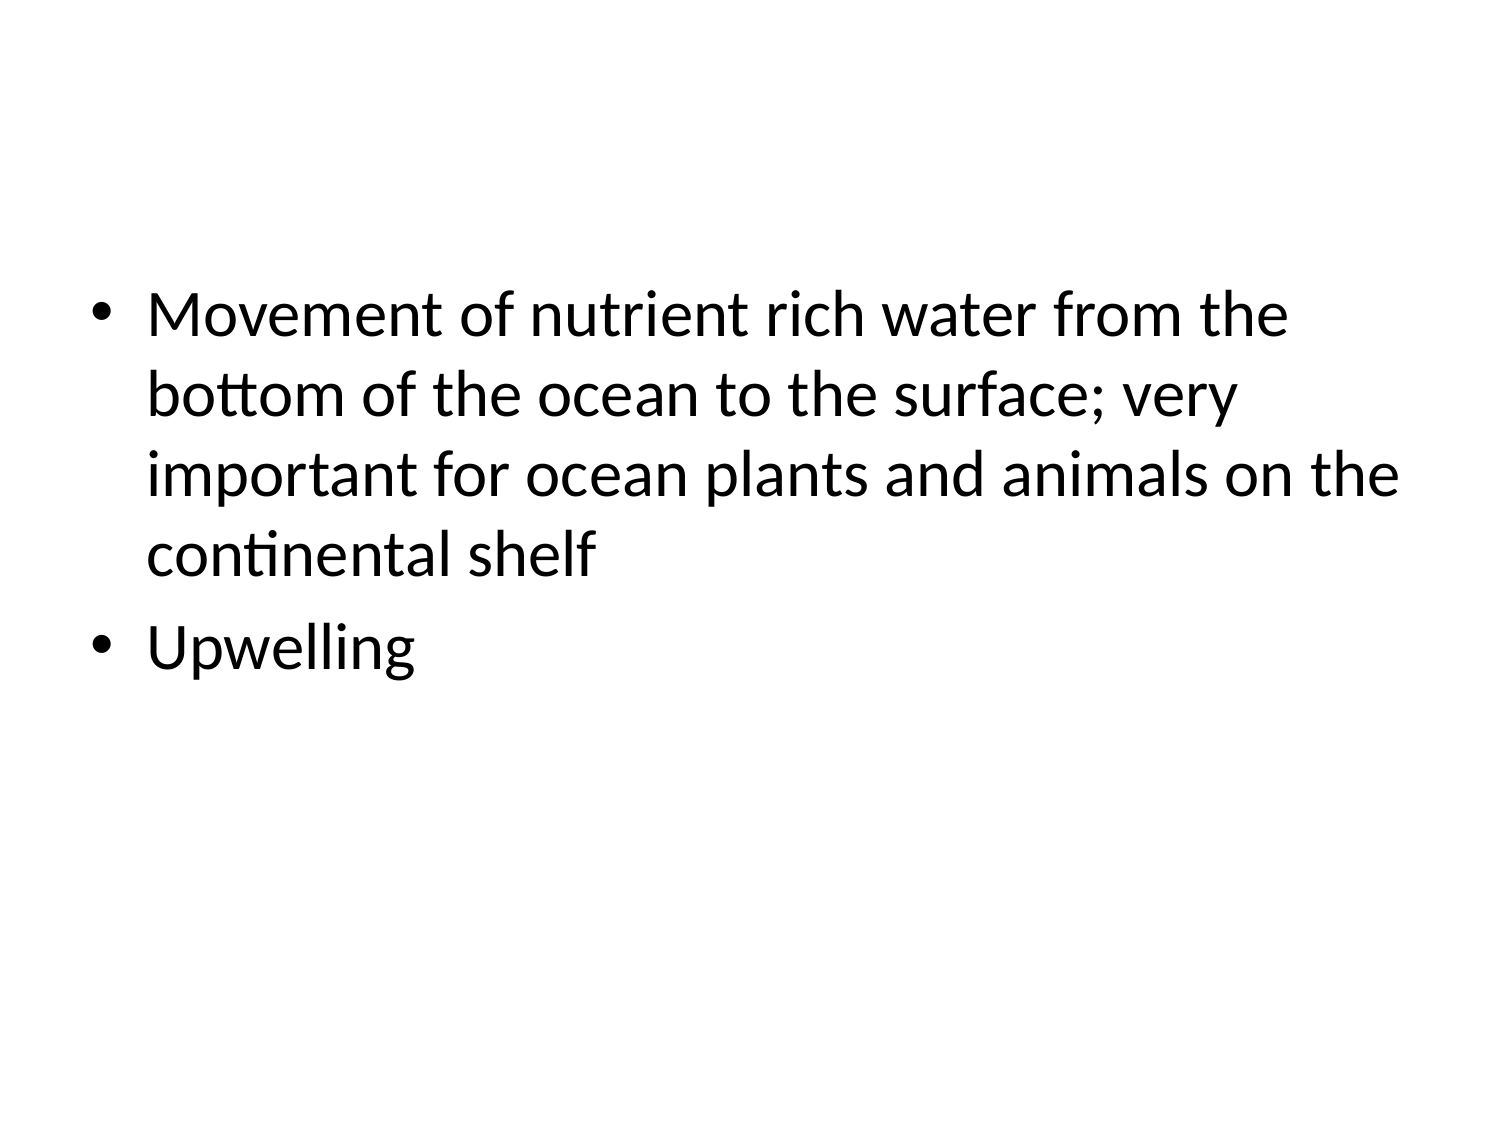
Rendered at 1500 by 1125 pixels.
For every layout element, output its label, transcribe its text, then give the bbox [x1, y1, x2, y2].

list Movement of nutrient rich water from the bottom of the ocean to the surface; very important for ocean plants and animals on the continental shelf Upwelling [75, 262, 1425, 1005]
